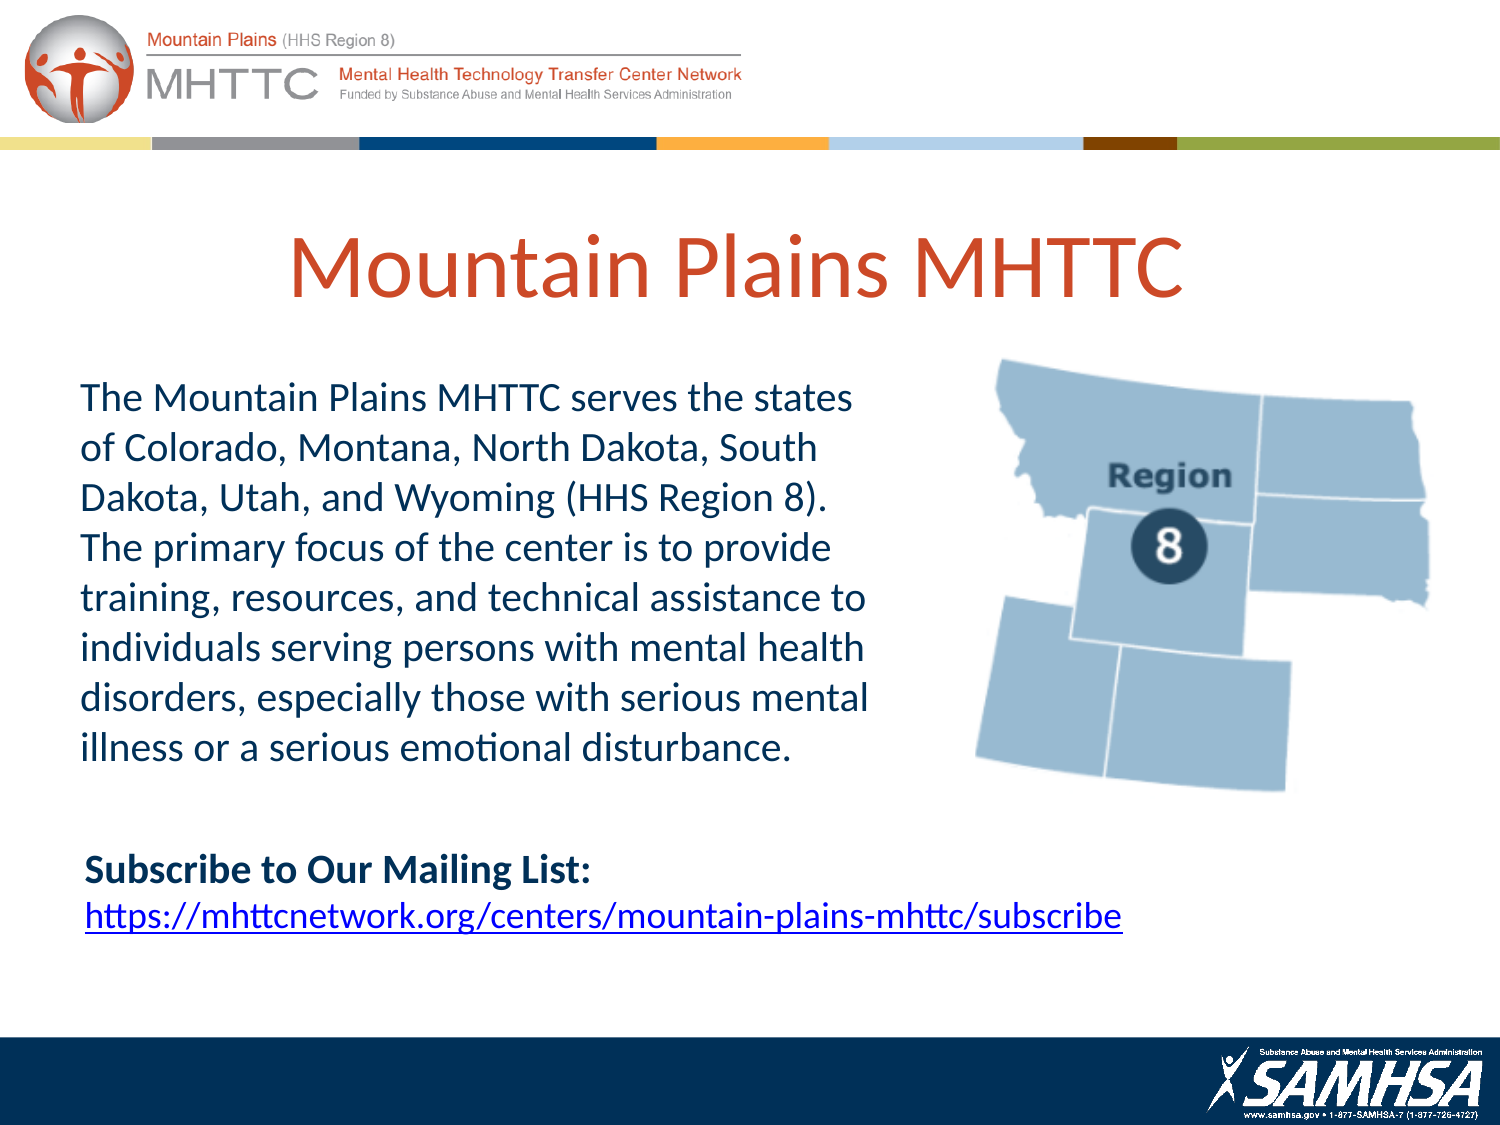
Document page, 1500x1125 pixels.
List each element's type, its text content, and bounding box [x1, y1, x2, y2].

picture [0, 137, 1500, 150]
list The Mountain Plains MHTTC serves the states of Colorado, Montana, North Dakota, South Dakota, Utah, and Wyoming (HHS Region 8). The primary focus of the center is to provide training, resources, and technical assistance to individuals serving persons with mental health disorders, especially those with serious mental illness or a serious emotional disturbance. [65, 362, 903, 838]
picture [974, 333, 1460, 804]
text_box Subscribe to Our Mailing List: https://mhttcnetwork.org/centers/mountain-plains-mhttc/subscribe [69, 834, 1479, 944]
title Mountain Plains MHTTC [62, 187, 1411, 334]
picture [1200, 1037, 1488, 1125]
